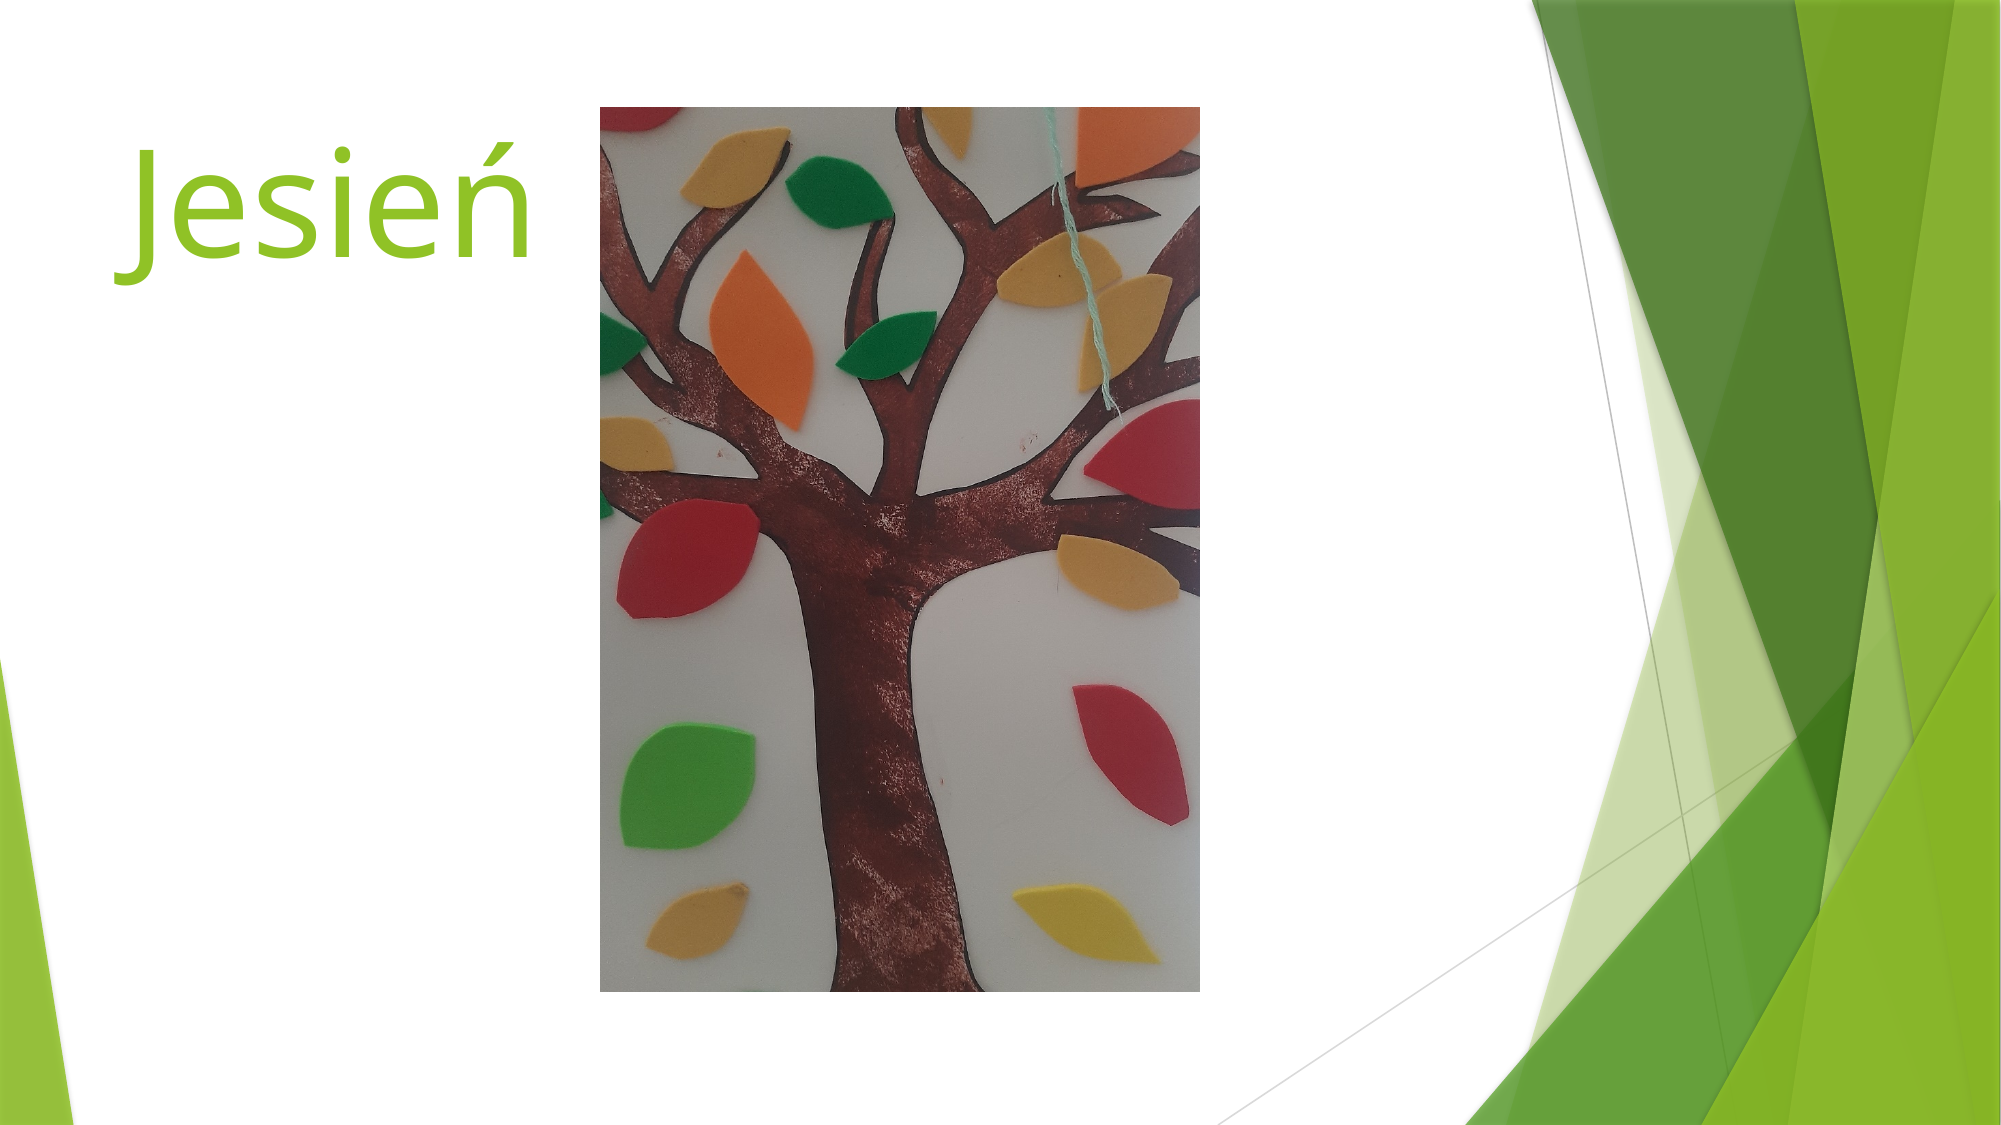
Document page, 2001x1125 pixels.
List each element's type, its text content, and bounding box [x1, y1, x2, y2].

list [599, 106, 1201, 992]
title Jesień [111, 99, 1522, 317]
